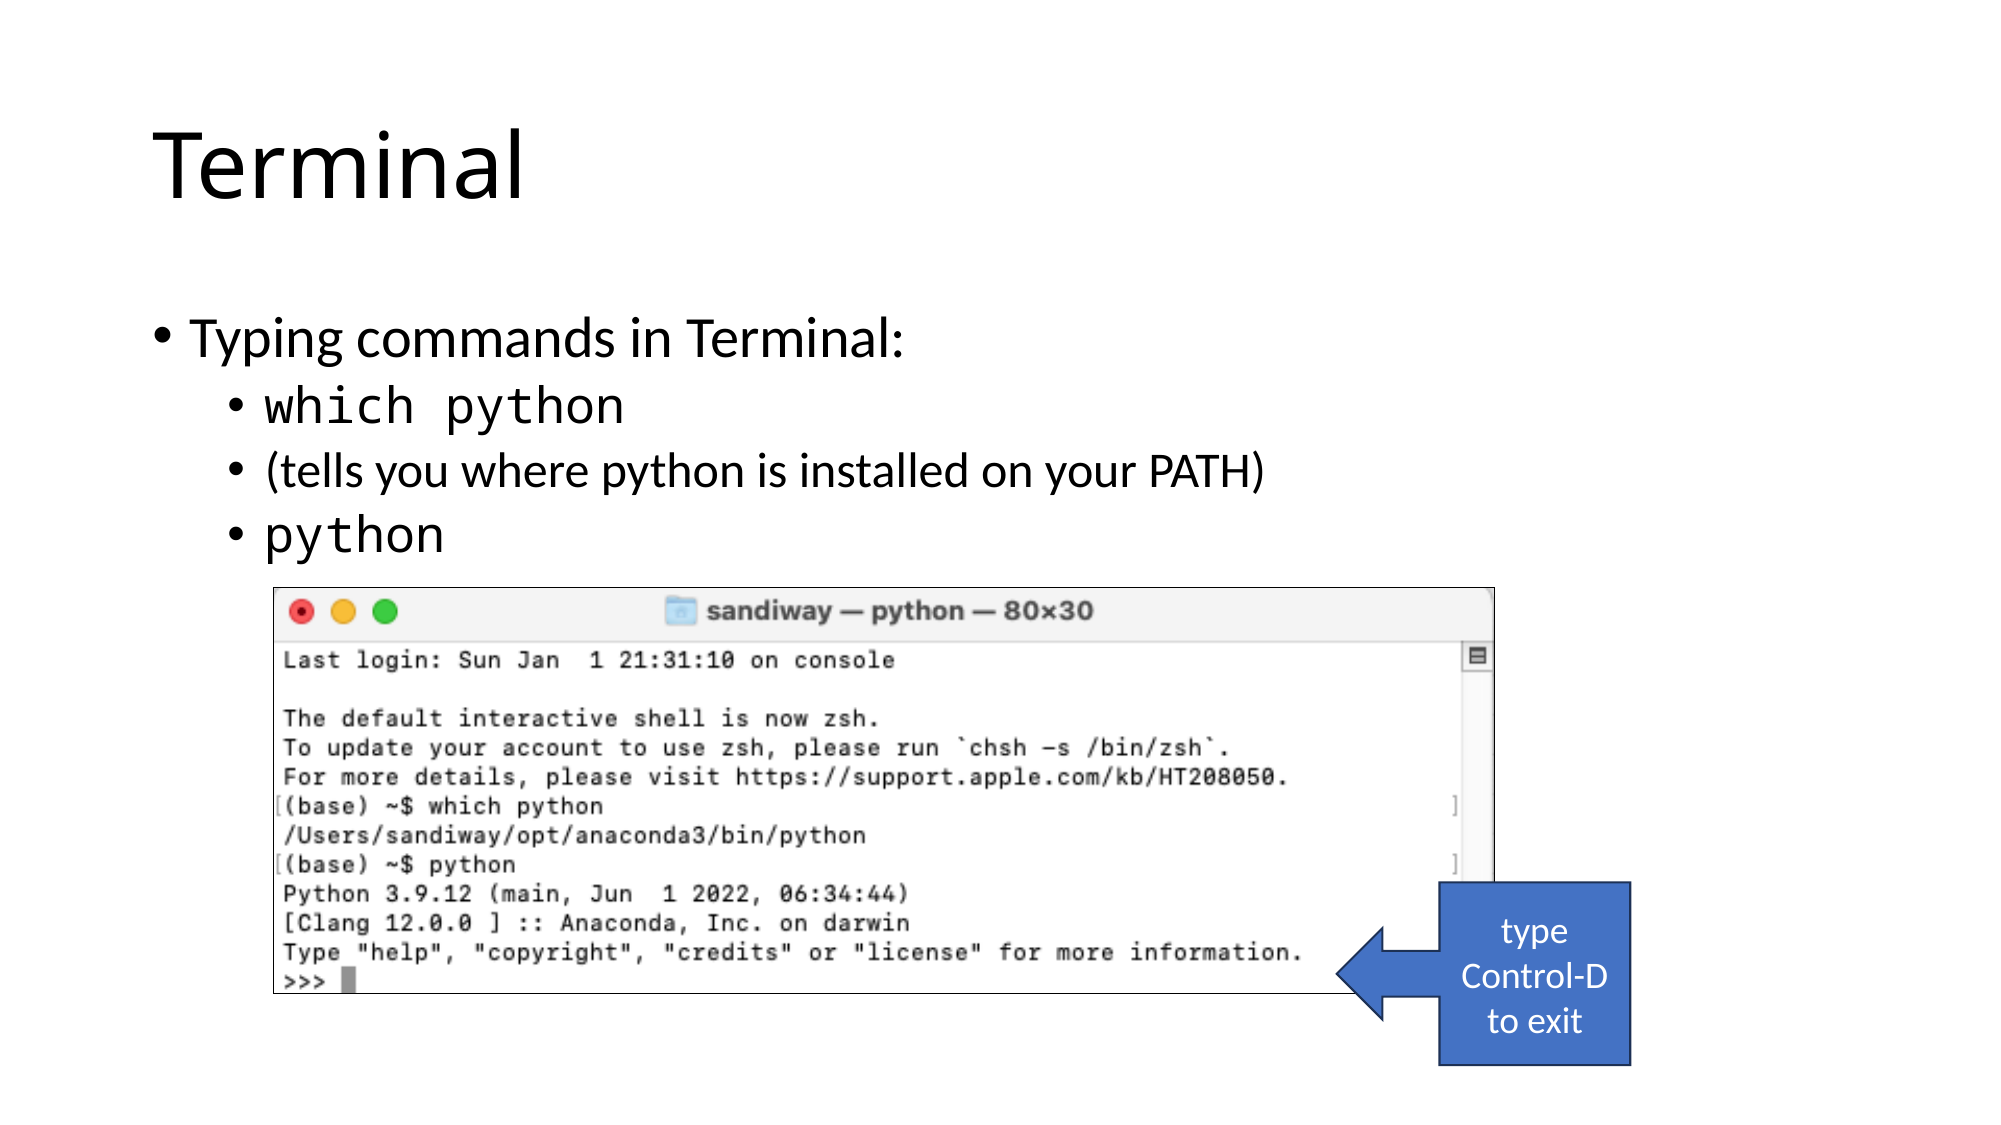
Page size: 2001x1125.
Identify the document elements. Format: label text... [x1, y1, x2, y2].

title Terminal [137, 59, 1863, 278]
list Typing commands in Terminal: which python (tells you where python is installed on your PATH) python [137, 299, 1863, 1014]
text_box type Control-D to exit [1355, 881, 1632, 1067]
picture [273, 587, 1495, 994]
